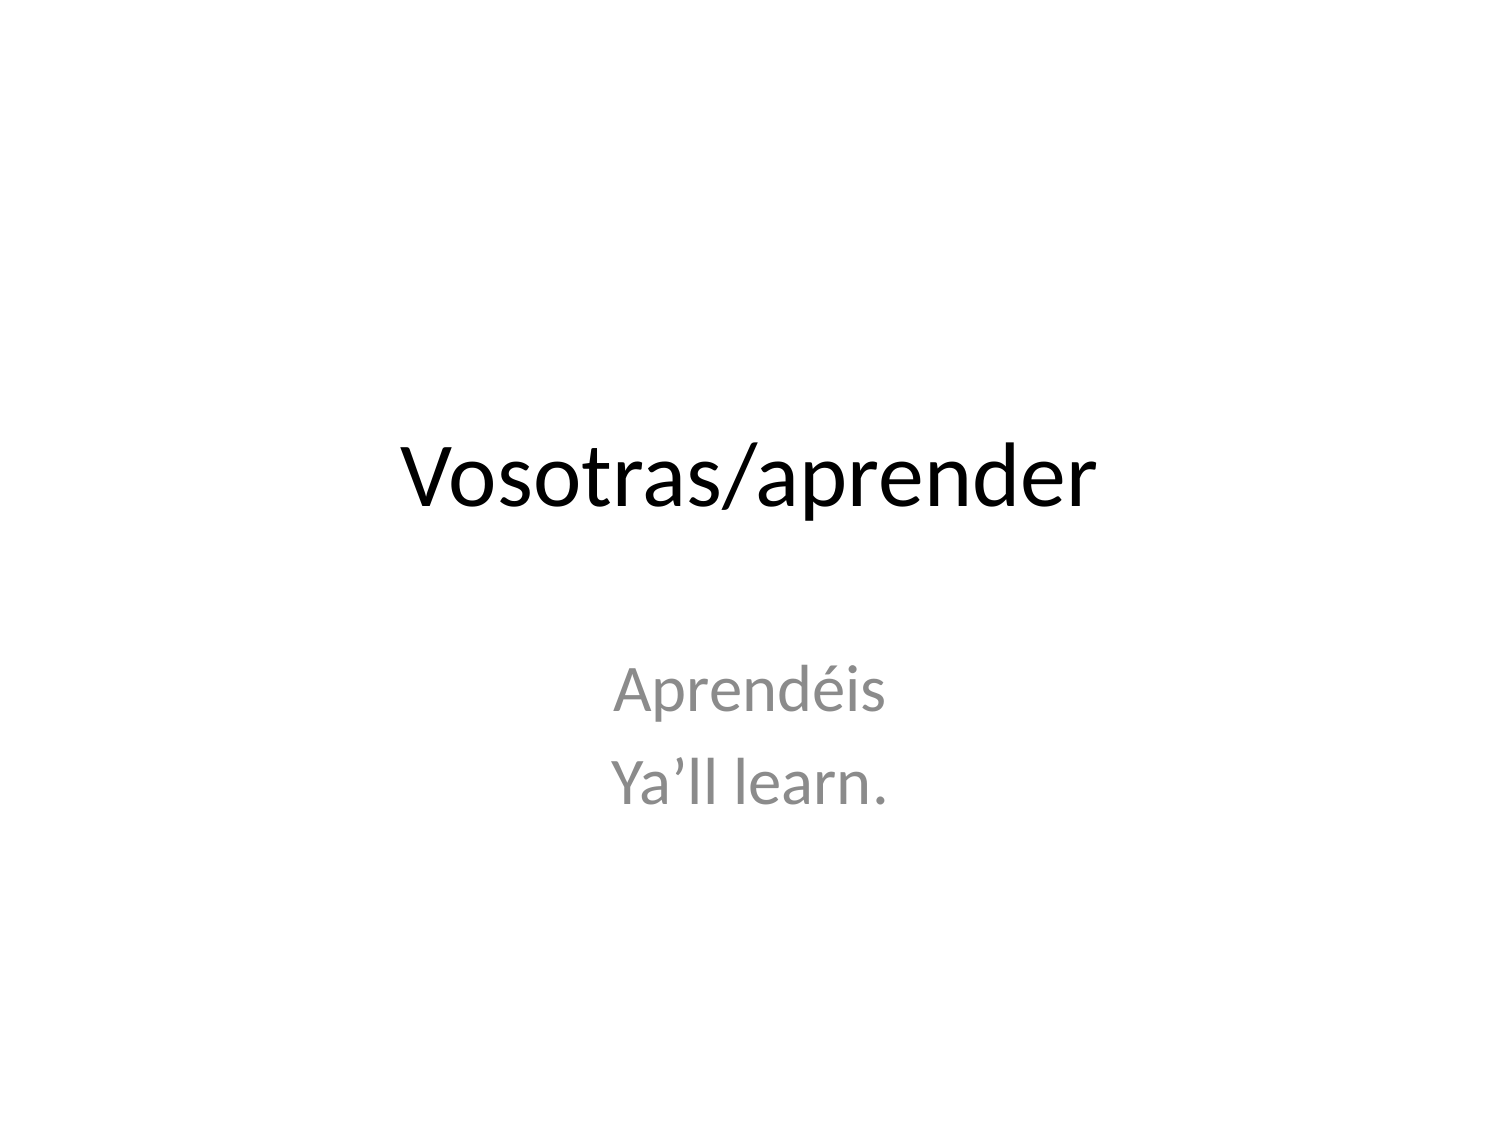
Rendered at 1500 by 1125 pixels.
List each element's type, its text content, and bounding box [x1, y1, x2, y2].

subtitle Aprendéis Ya’ll learn. [225, 637, 1275, 925]
title Vosotras/aprender [112, 349, 1388, 591]
